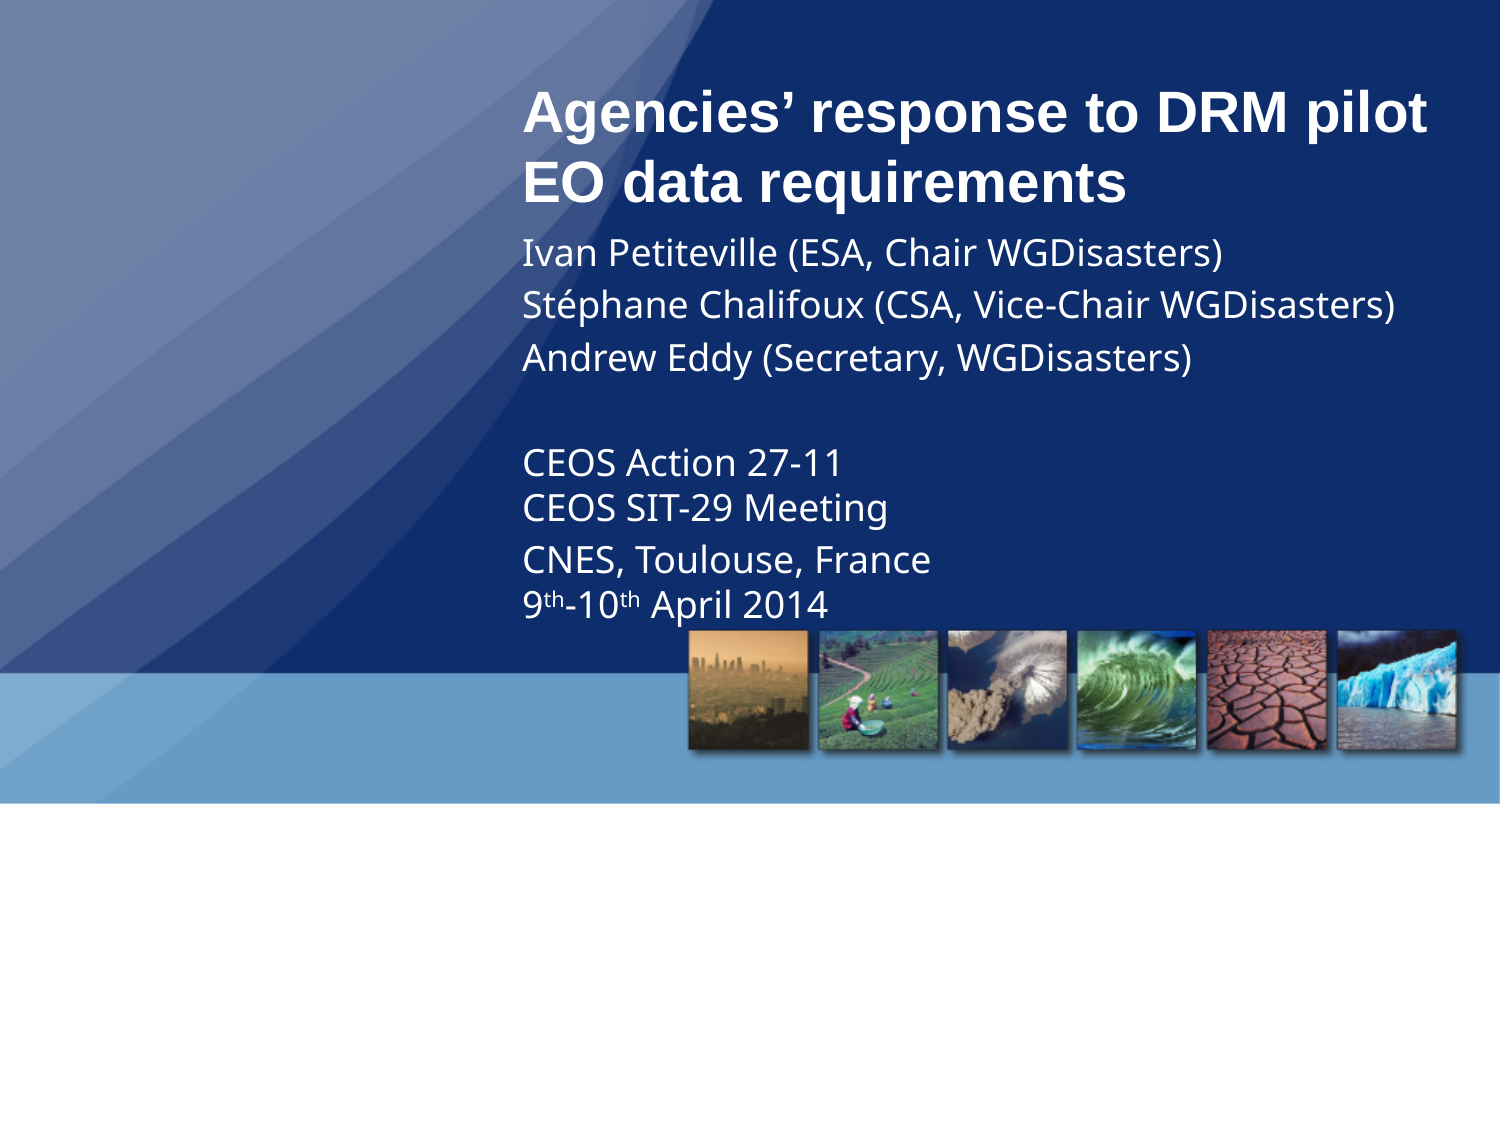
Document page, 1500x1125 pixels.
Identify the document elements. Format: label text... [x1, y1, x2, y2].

picture [0, 0, 1500, 1125]
subtitle Ivan Petiteville (ESA, Chair WGDisasters) Stéphane Chalifoux (CSA, Vice-Chair WGDisasters) Andrew Eddy (Secretary, WGDisasters) CEOS Action 27-11 CEOS SIT-29 Meeting CNES, Toulouse, France 9th-10th April 2014 [506, 221, 1480, 533]
title Agencies’ response to DRM pilot EO data requirements [506, 0, 1480, 221]
